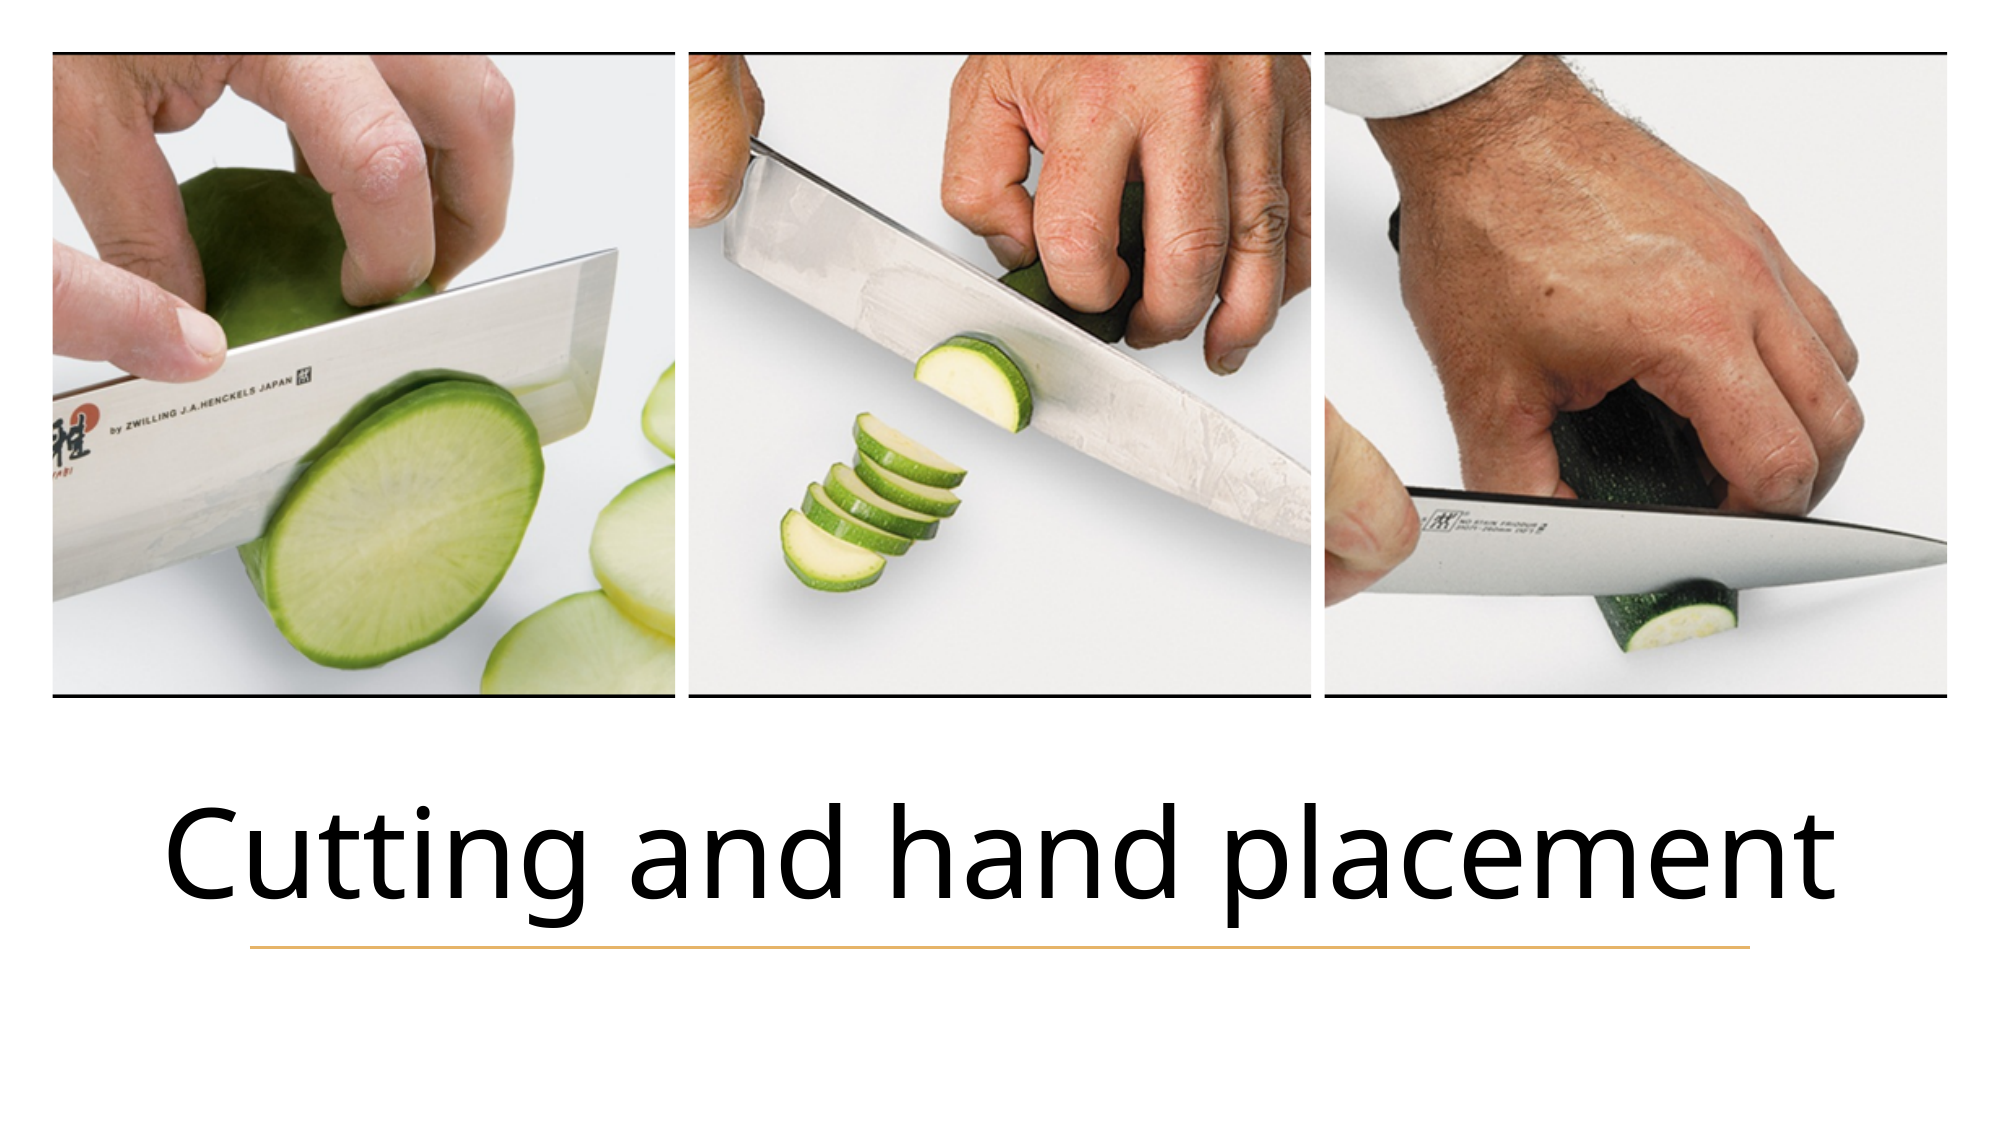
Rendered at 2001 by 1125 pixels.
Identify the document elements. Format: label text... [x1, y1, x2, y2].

picture [52, 52, 676, 698]
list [1324, 52, 1948, 698]
picture [688, 52, 1312, 698]
title Cutting and hand placement [105, 749, 1895, 933]
